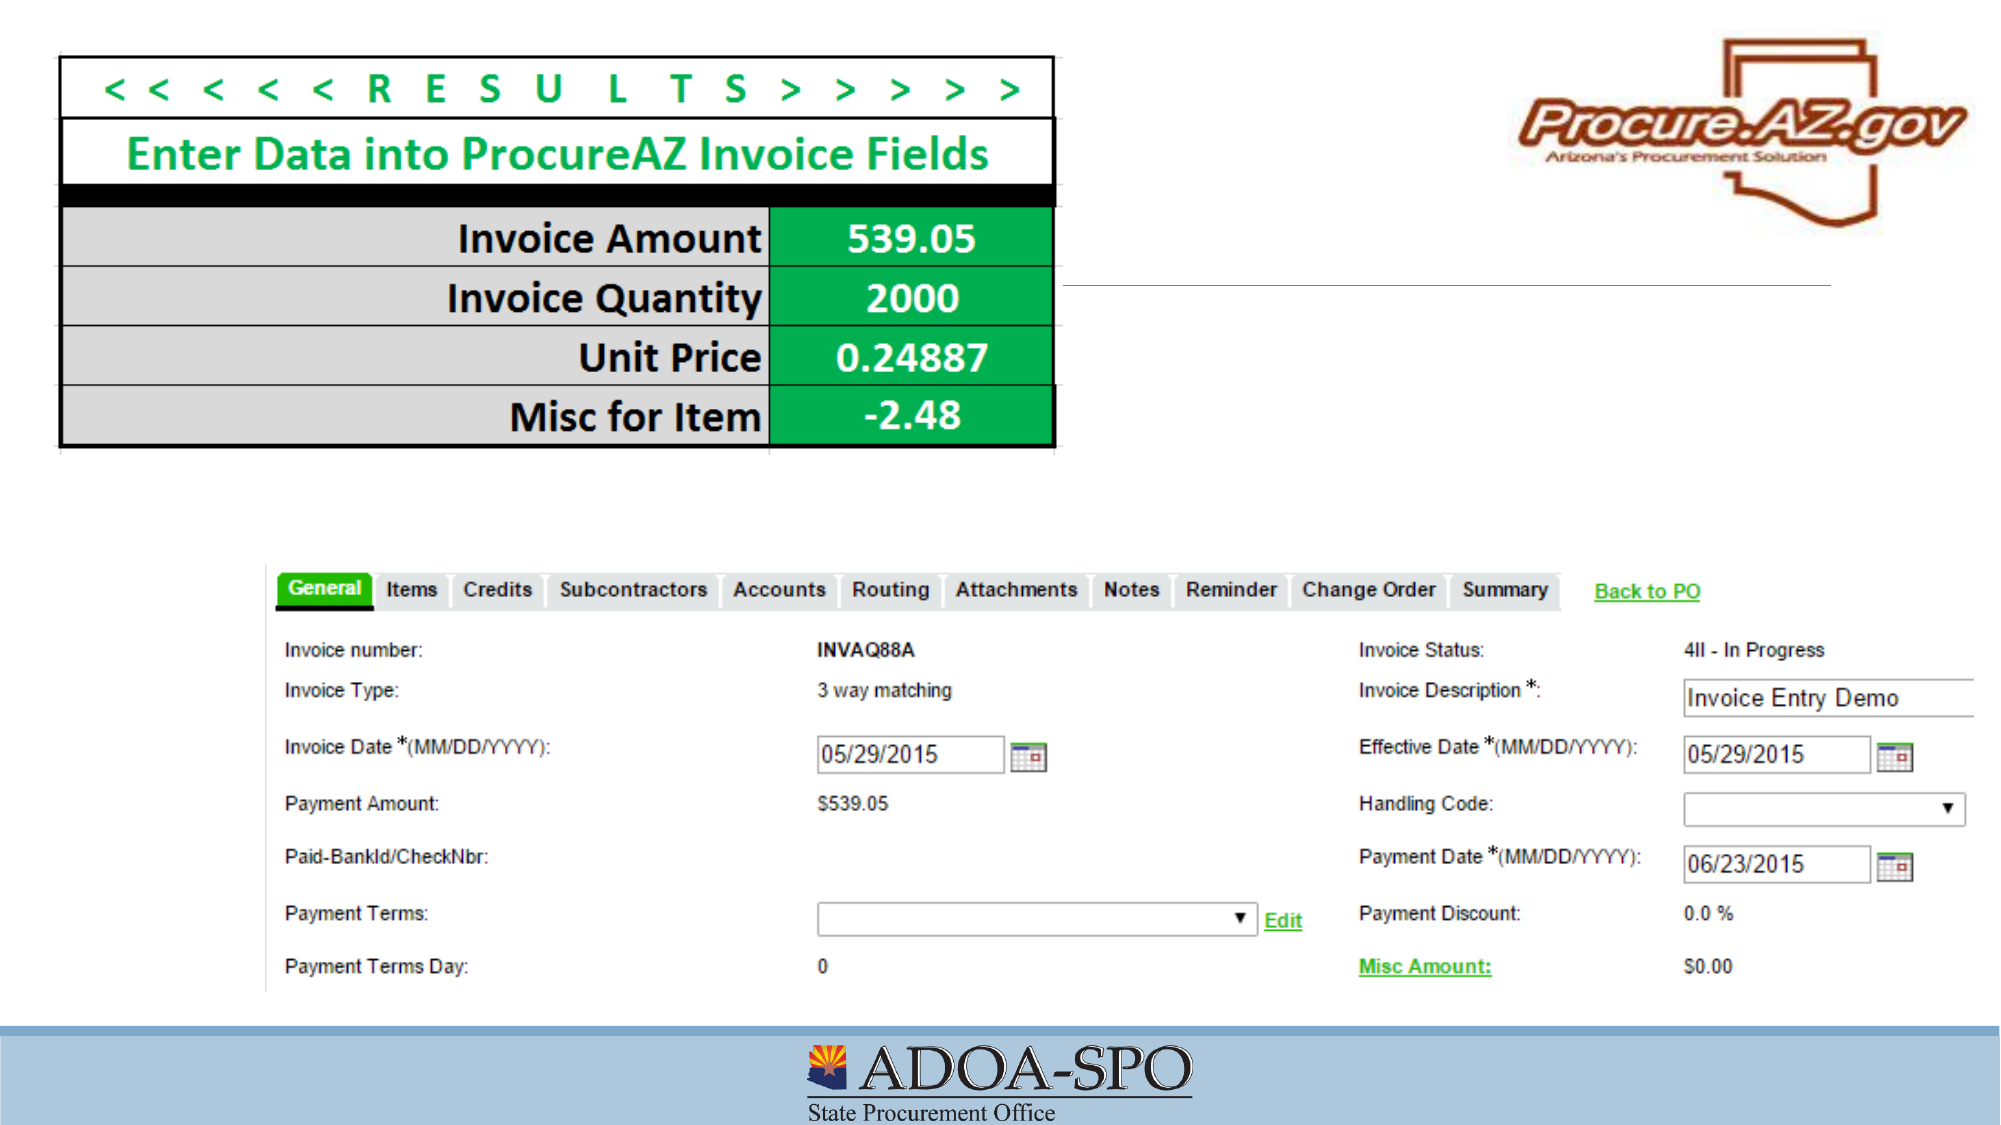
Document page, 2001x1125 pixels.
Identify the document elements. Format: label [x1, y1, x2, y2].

picture [53, 50, 1063, 455]
picture [1508, 30, 1976, 235]
picture [807, 1045, 1193, 1121]
picture [265, 564, 1975, 992]
